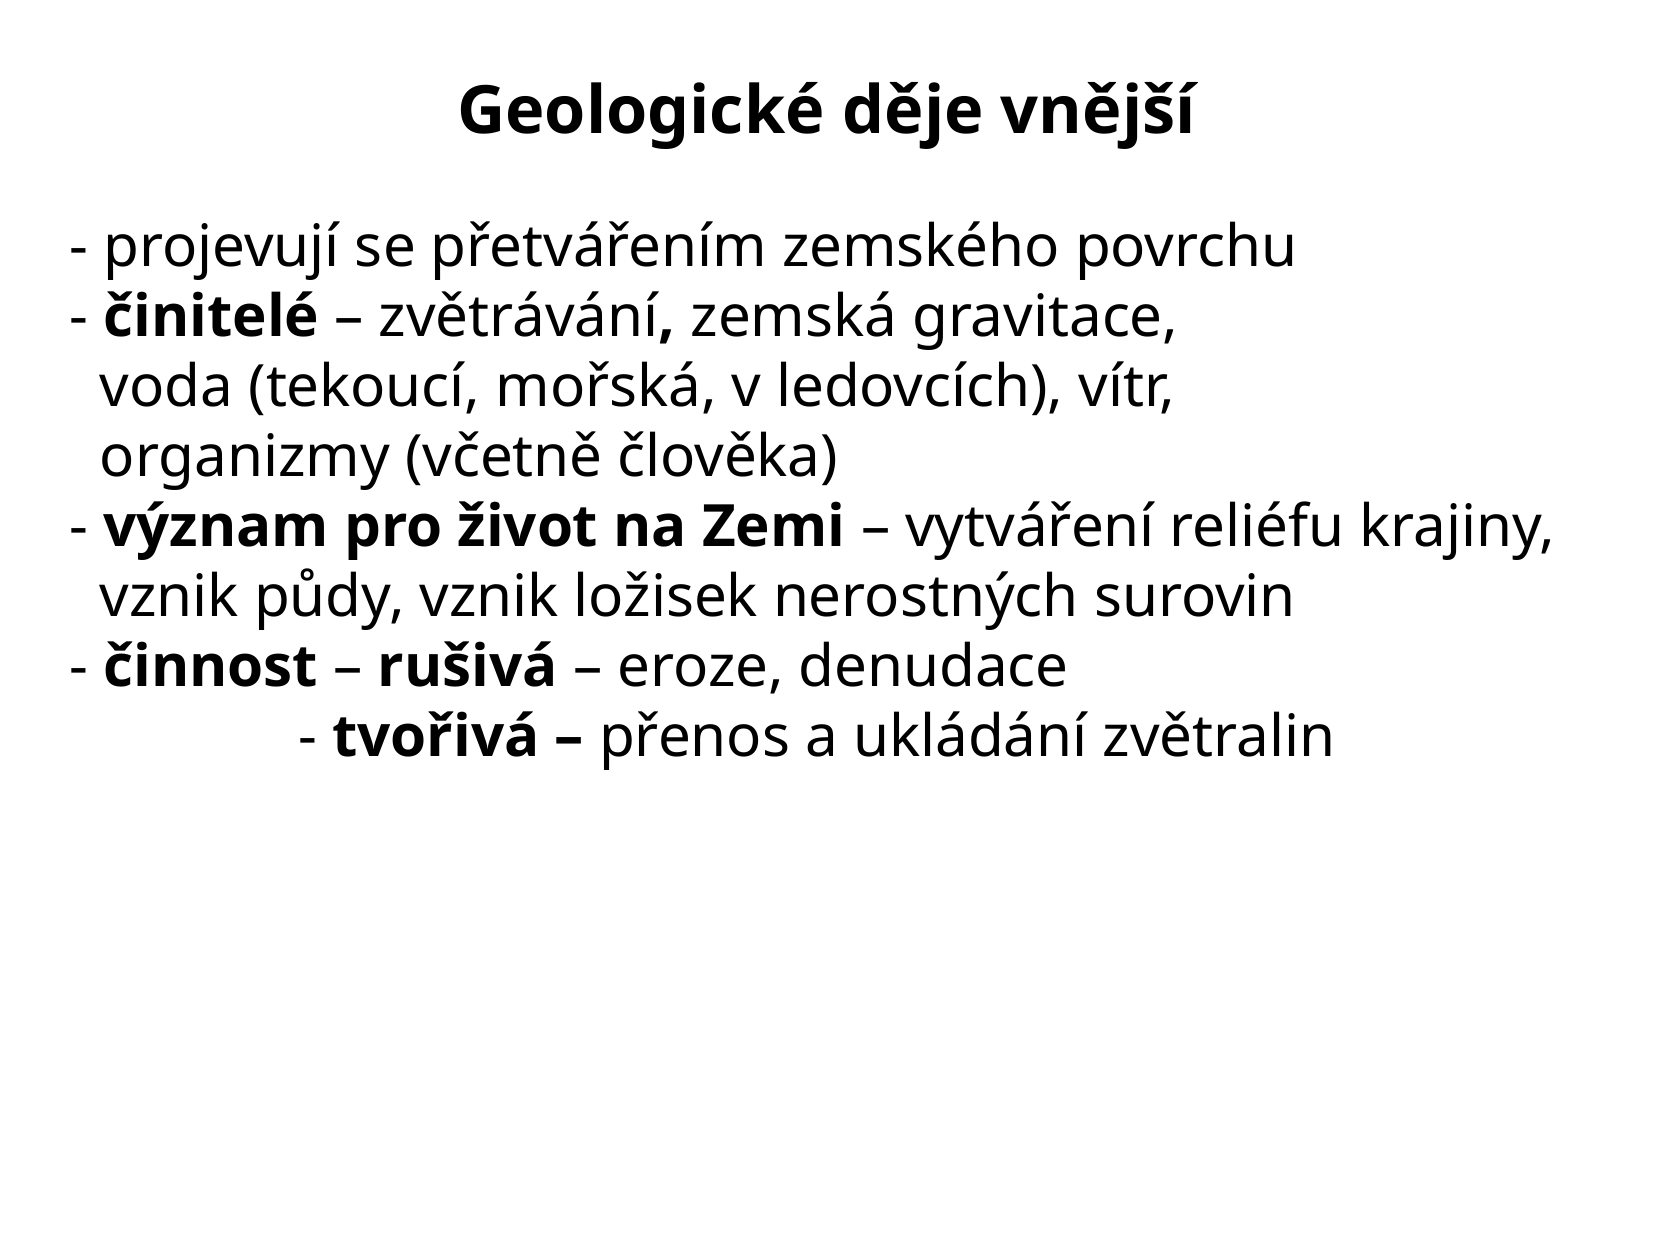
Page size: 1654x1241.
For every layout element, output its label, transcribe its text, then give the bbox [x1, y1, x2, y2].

text_box Geologické děje vnější [442, 58, 1212, 154]
text_box - projevují se přetvářením zemského povrchu - činitelé – zvětrávání, zemská gravitace, voda (tekoucí, mořská, v ledovcích), vítr, organizmy (včetně člověka) - význam pro život na Zemi – vytváření reliéfu krajiny, vznik půdy, vznik ložisek nerostných surovin - činnost – rušivá – eroze, denudace - tvořivá – přenos a ukládání zvětralin [54, 200, 1586, 776]
